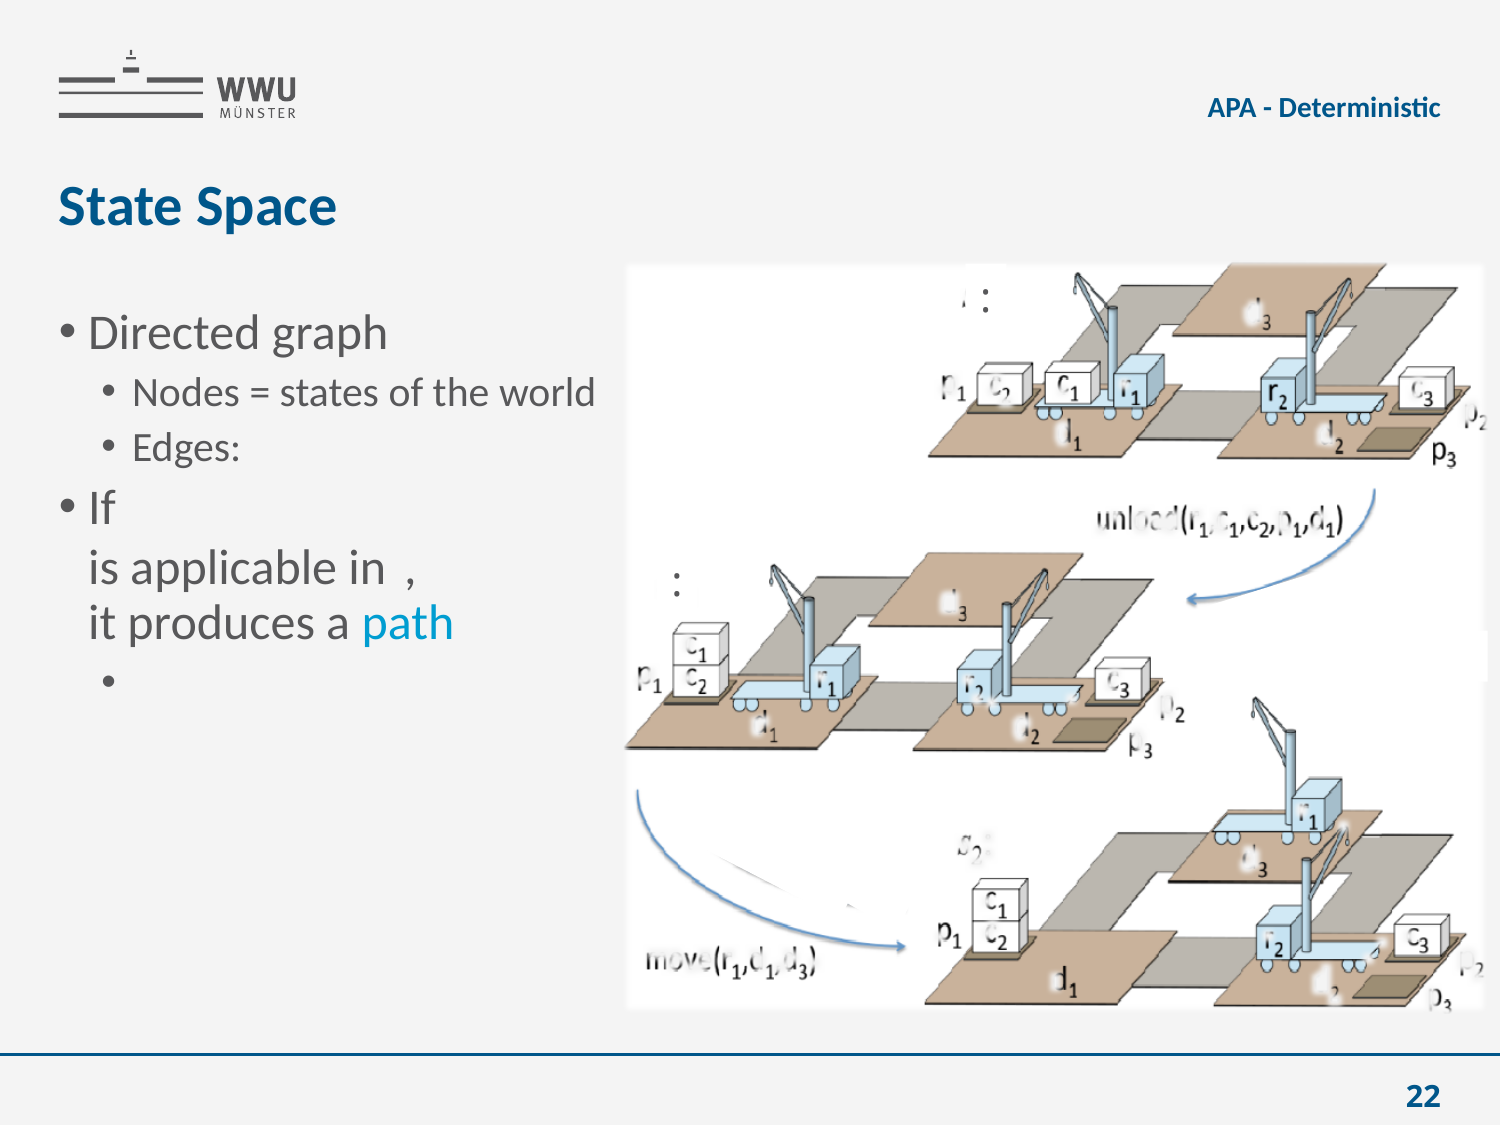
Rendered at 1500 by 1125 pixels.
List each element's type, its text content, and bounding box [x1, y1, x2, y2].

slide_number 22 [1322, 1058, 1441, 1118]
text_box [622, 260, 1488, 1014]
slide_number APA - Deterministic [590, 63, 1442, 123]
title State Space [59, 167, 1442, 262]
